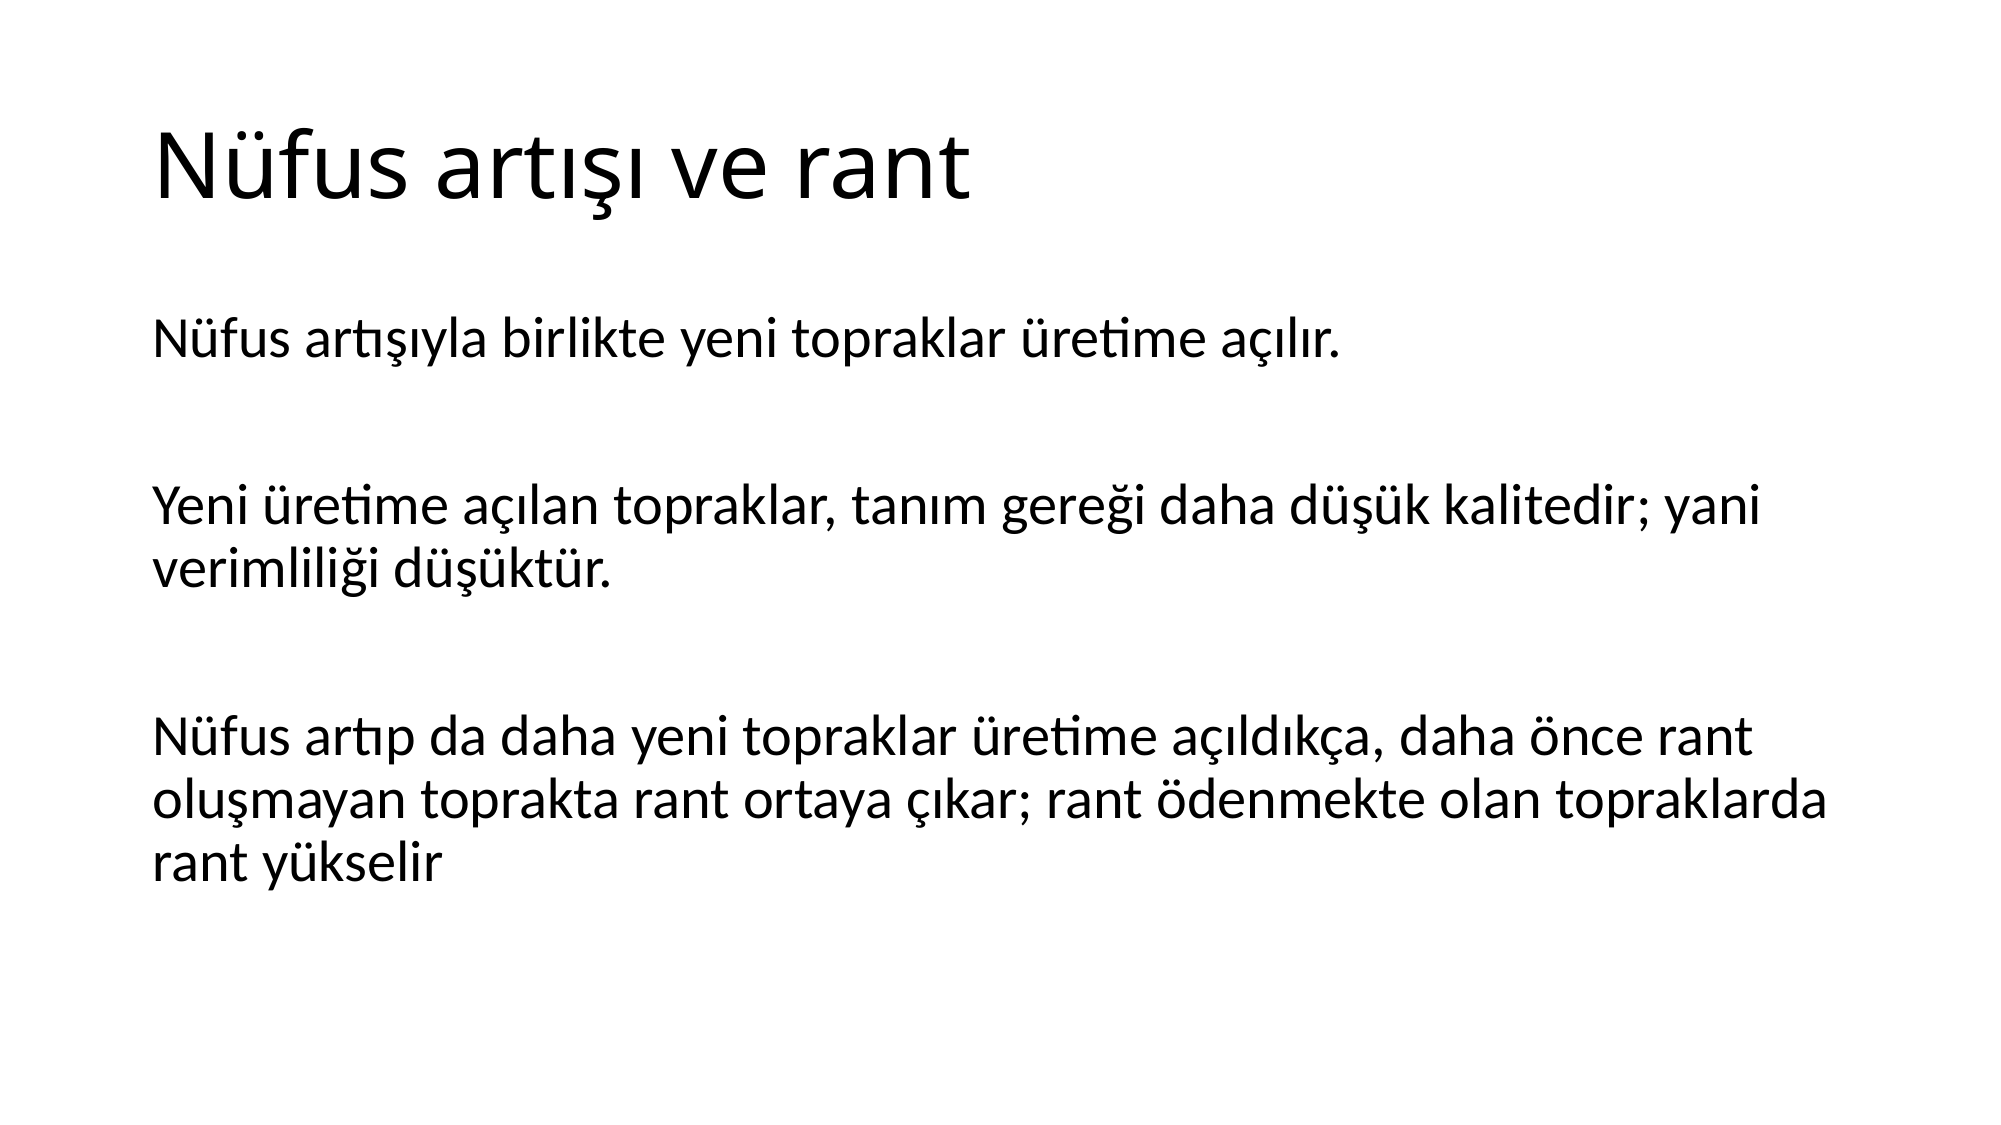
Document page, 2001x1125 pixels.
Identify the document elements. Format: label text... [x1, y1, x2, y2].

title Nüfus artışı ve rant [137, 59, 1863, 278]
list Nüfus artışıyla birlikte yeni topraklar üretime açılır. Yeni üretime açılan topraklar, tanım gereği daha düşük kalitedir; yani verimliliği düşüktür. Nüfus artıp da daha yeni topraklar üretime açıldıkça, daha önce rant oluşmayan toprakta rant ortaya çıkar; rant ödenmekte olan topraklarda rant yükselir [137, 299, 1863, 1014]
